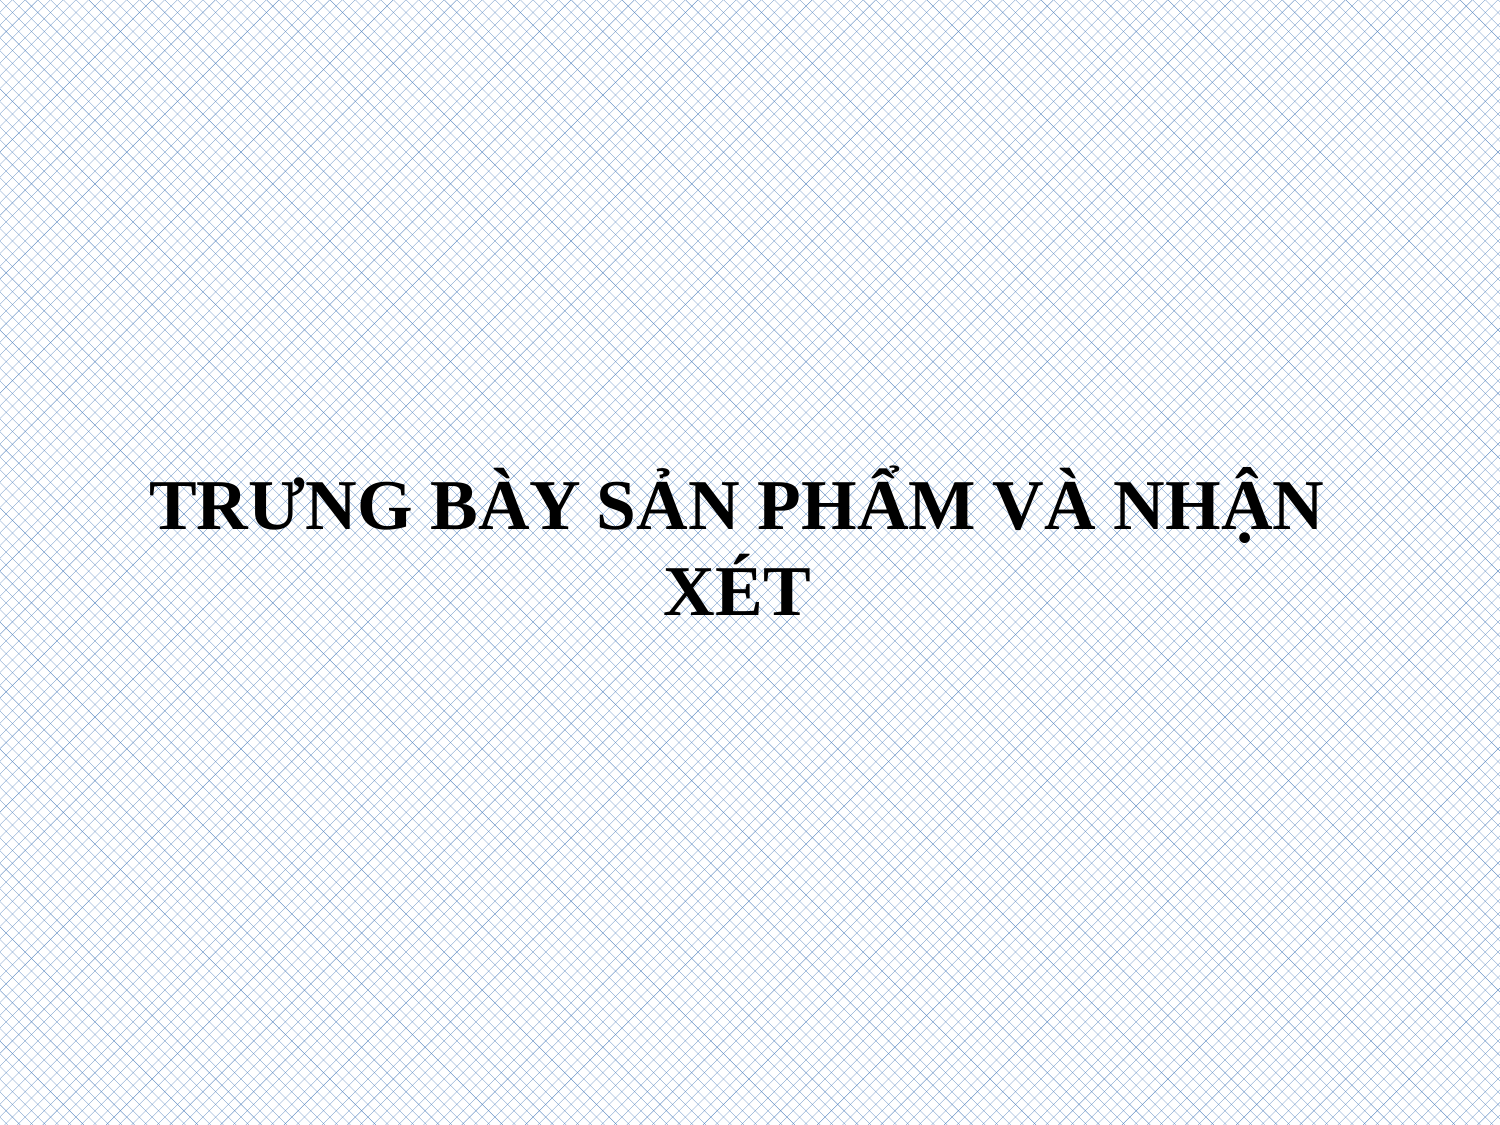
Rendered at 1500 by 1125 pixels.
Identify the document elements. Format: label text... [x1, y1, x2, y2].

title TRƯNG BÀY SẢN PHẨM VÀ NHẬN XÉT [62, 450, 1413, 638]
